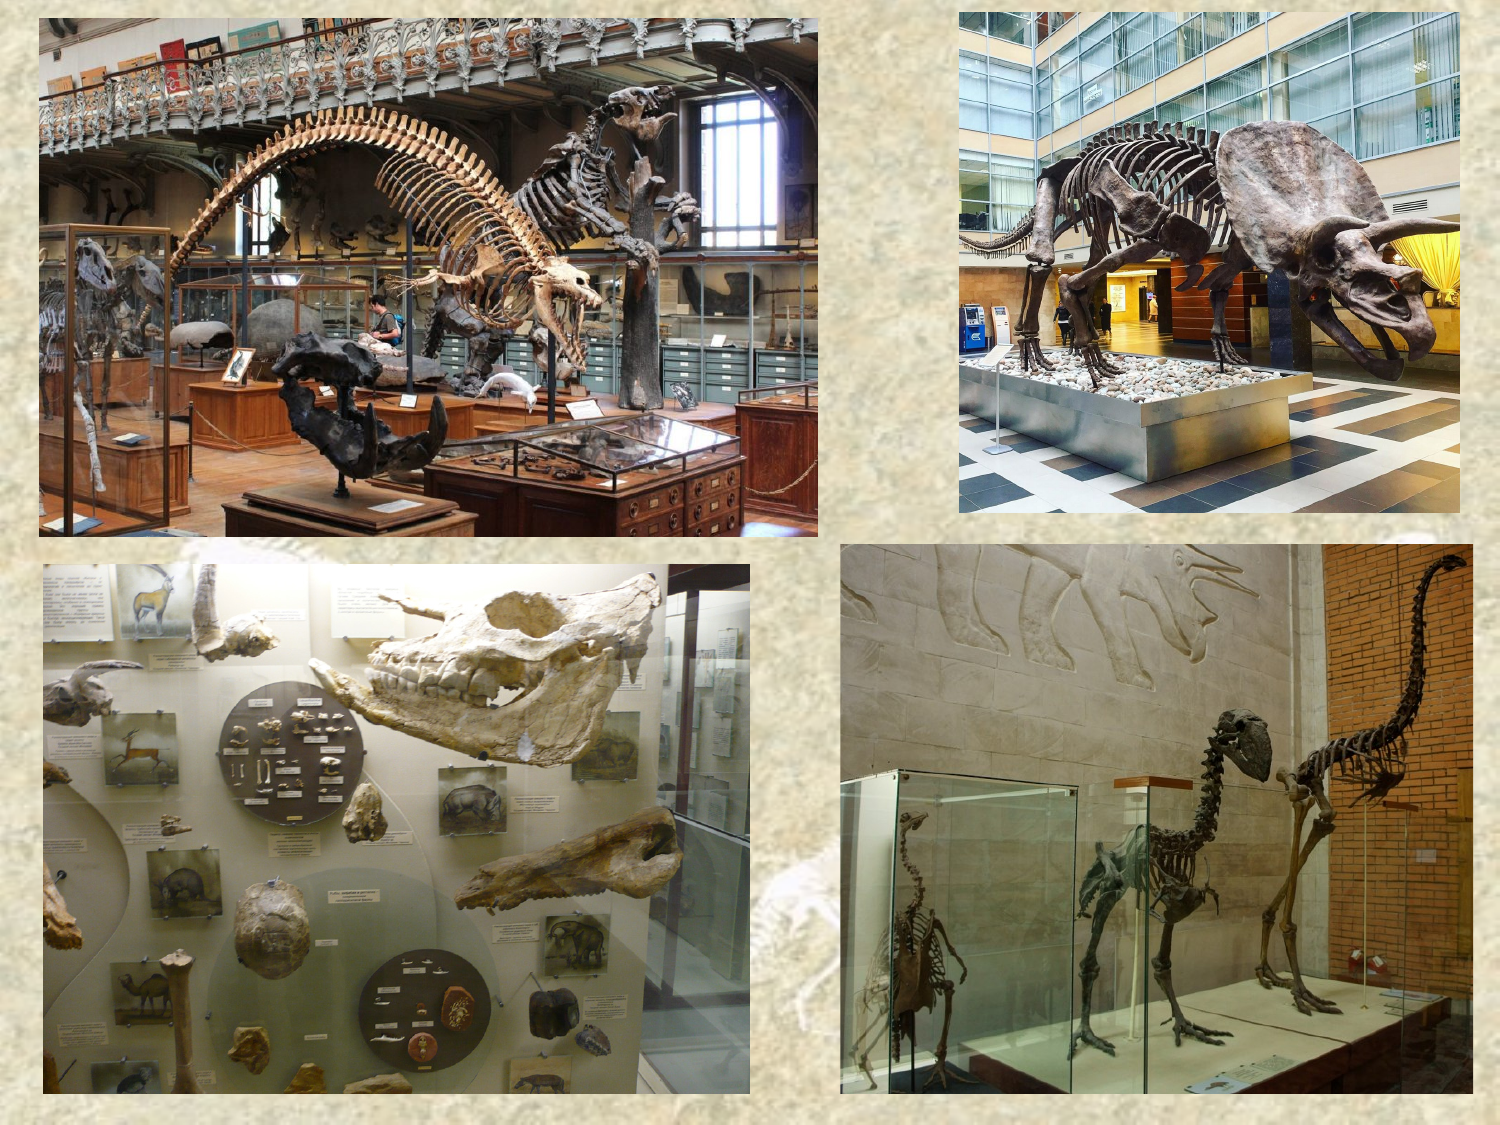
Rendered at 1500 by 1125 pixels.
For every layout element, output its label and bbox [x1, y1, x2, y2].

list [959, 12, 1460, 513]
picture [0, 0, 1500, 1125]
